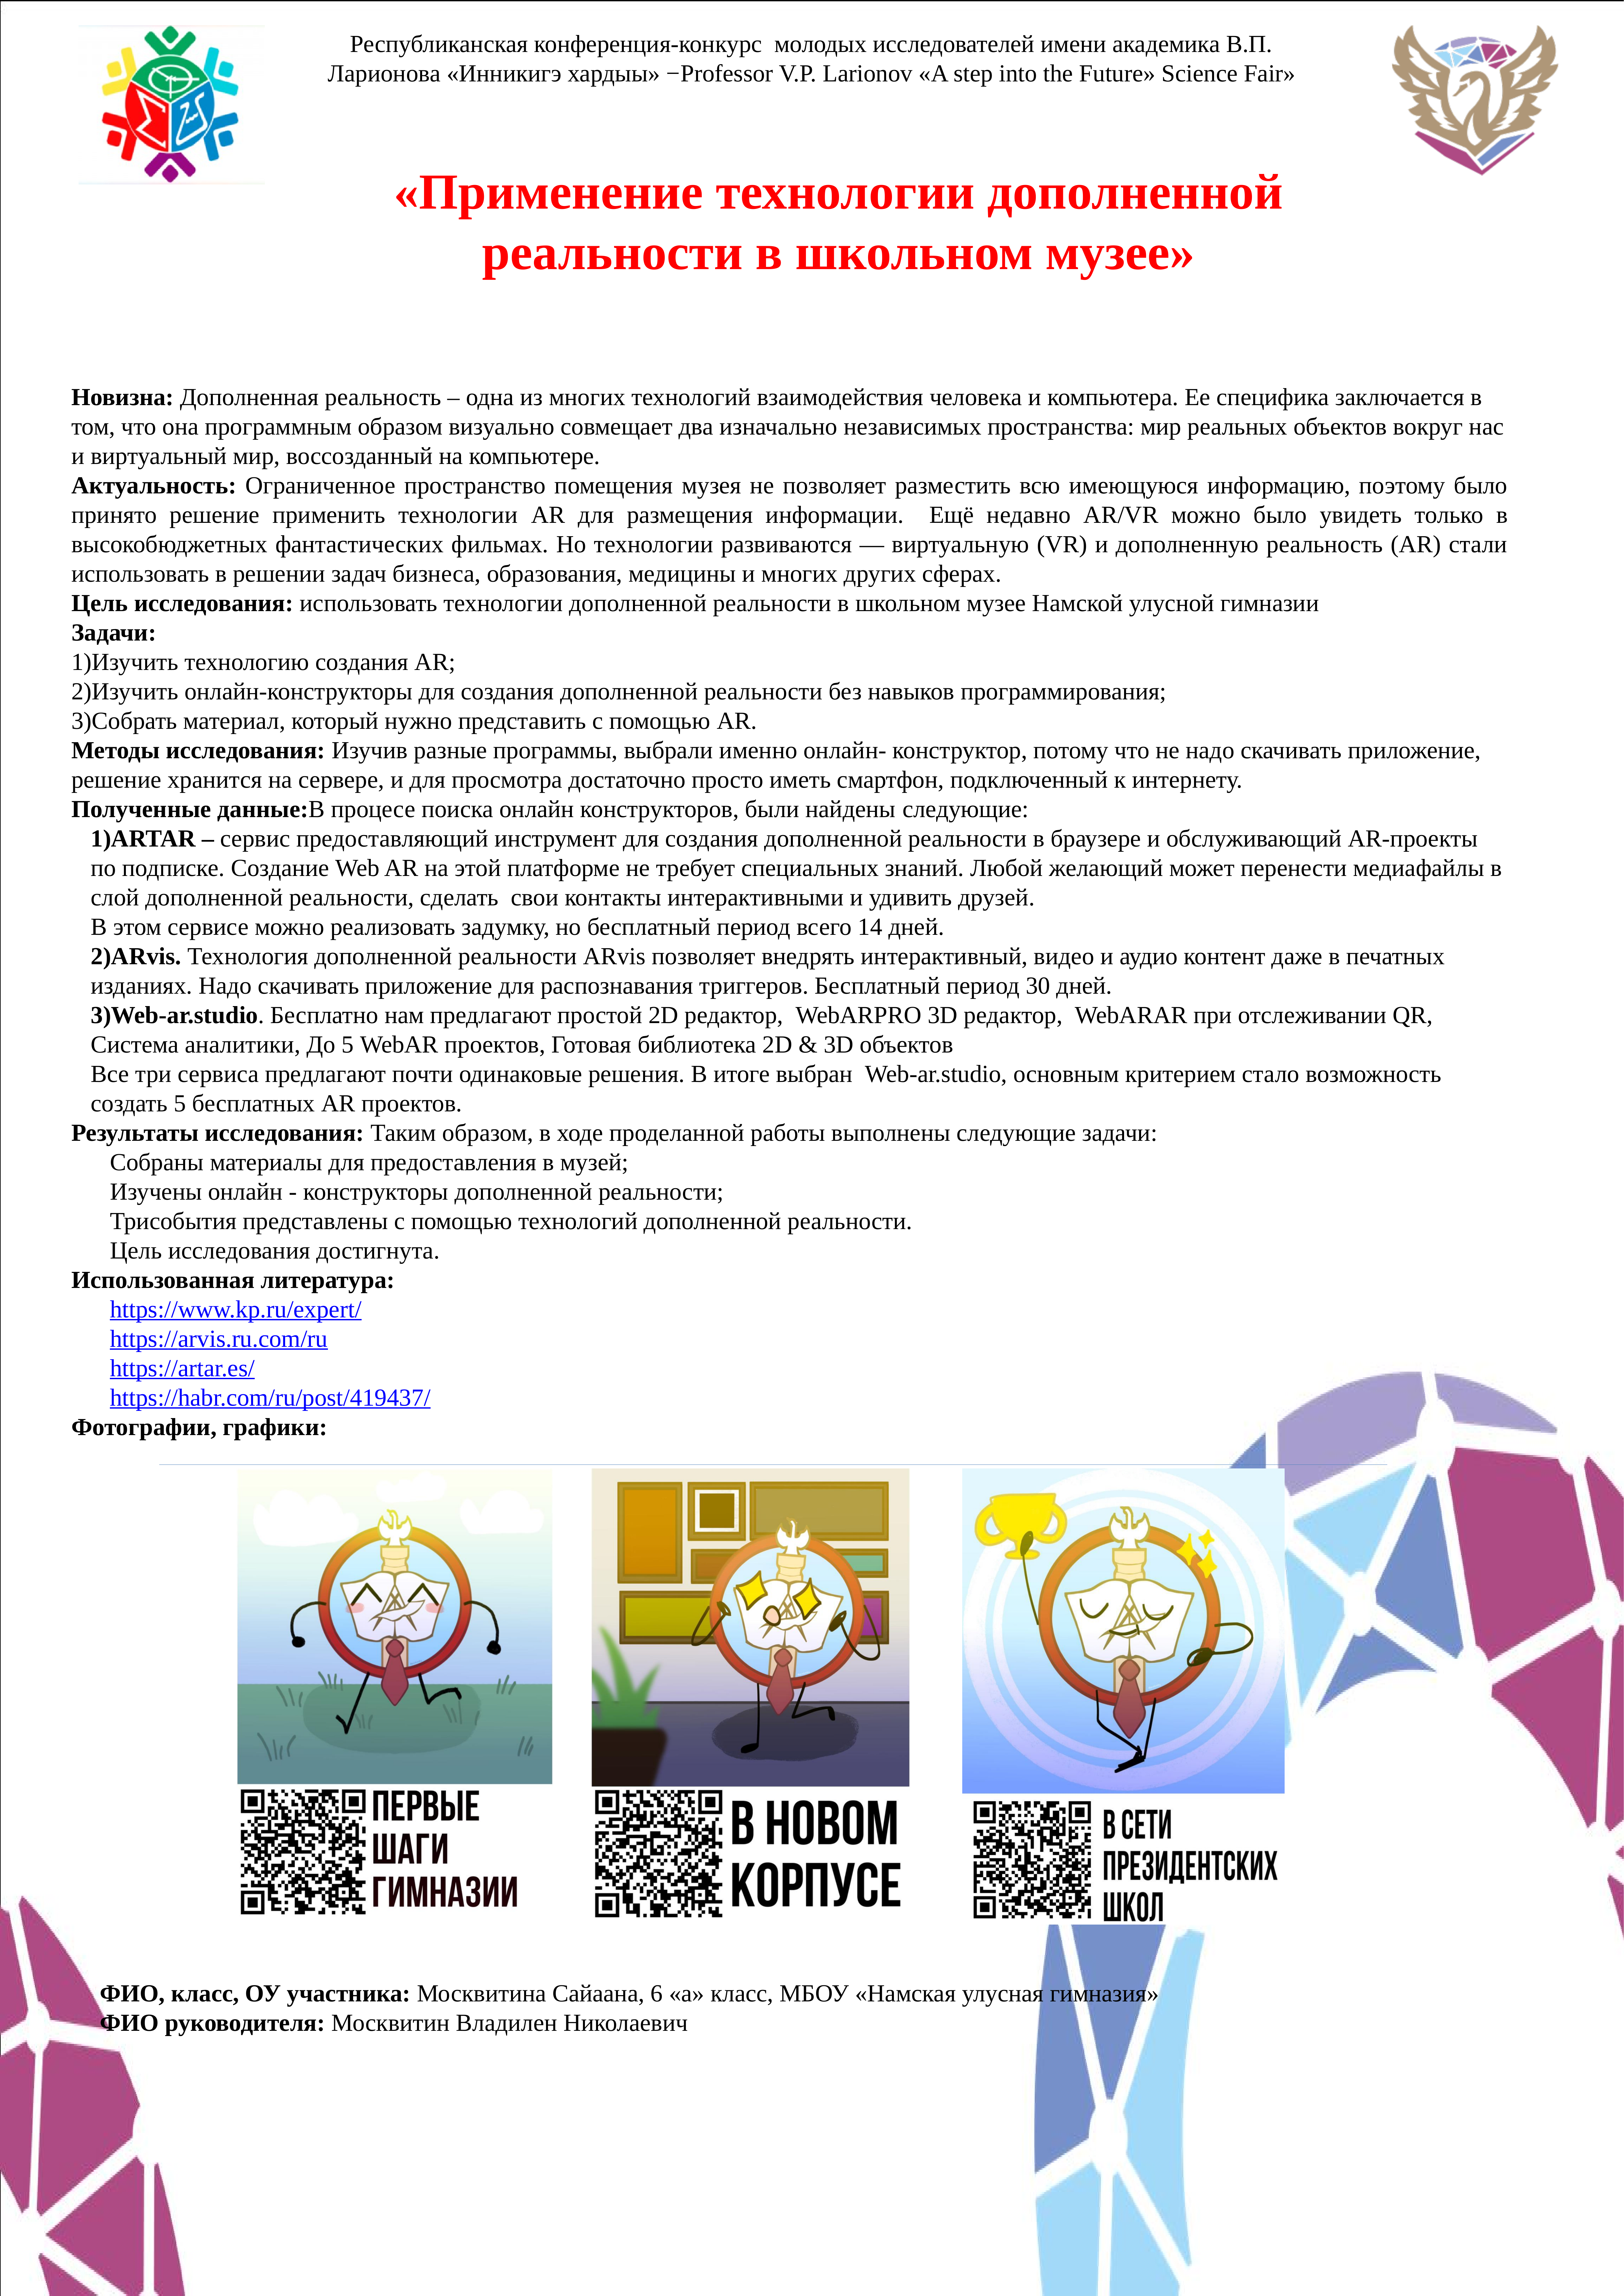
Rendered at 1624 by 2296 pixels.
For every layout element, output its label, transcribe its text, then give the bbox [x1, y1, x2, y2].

picture [0, 0, 1624, 2296]
text_box ФИО, класс, ОУ участника: Москвитина Сайаана, 6 «а» класс, МБОУ «Намская улусная гимназия» ФИО руководителя: Москвитин Владилен Николаевич [95, 1974, 1165, 2038]
text_box Новизна: Дополненная реальность – одна из многих технологий взаимодействия человека и компьютера. Ее специфика заключается в том, что она программным образом визуально совмещает два изначально независимых пространства: мир реальных объектов вокруг нас и виртуальный мир, воссозданный на компьютере. Актуальность: Ограниченное пространство помещения музея не позволяет разместить всю имеющуюся информацию, поэтому было принято решение применить технологии AR для размещения информации. Ещё недавно AR/VR можно было увидеть только в высокобюджетных фантастических фильмах. Но технологии развиваются — виртуальную (VR) и дополненную реальность (AR) стали использовать в решении задач бизнеса, образования, медицины и многих других сферах. Цель исследования: использовать технологии дополненной реальности в школьном музее Намской улусной гимназии Задачи: 1)Изучить технологию создания AR; 2)Изучить онлайн-конструкторы для создания дополненной реальности без навыков программирования; 3)Собрать материал, который нужно представить с помощью AR. Методы исследования: Изучив разные программы, выбрали именно онлайн- конструктор, потому что не надо скачивать приложение, решение хранится на сервере, и для просмотра достаточно просто иметь смартфон, подключенный к интернету. Полученные данные:В процесе поиска онлайн конструкторов, были найдены следующие: 1)ARTAR – сервис предоставляющий инструмент для создания дополненной реальности в браузере и обслуживающий AR-проекты по подписке. Создание Web AR на этой платформе не требует специальных знаний. Любой желающий может перенести медиафайлы в слой дополненной реальности, сделать свои контакты интерактивными и удивить друзей. В этом сервисе можно реализовать задумку, но бесплатный период всего 14 дней. 2)ARvis. Технология дополненной реальности ARvis позволяет внедрять интерактивный, видео и аудио контент даже в печатных изданиях. Надо скачивать приложение для распознавания триггеров. Бесплатный период 30 дней. 3)Web-ar.studio. Бесплатно нам предлагают простой 2D редактор, WebARPRO 3D редактор, WebARAR при отслеживании QR, Система аналитики, До 5 WebAR проектов, Готовая библиотека 2D & 3D объектов Все три сервиса предлагают почти одинаковые решения. В итоге выбран Web-ar.studio, основным критерием стало возможность создать 5 бесплатных AR проектов. Результаты исследования: Таким образом, в ходе проделанной работы выполнены следующие задачи: Собраны материалы для предоставления в музей; Изучены онлайн - конструкторы дополненной реальности; Трисобытия представлены с помощью технологий дополненной реальности. Цель исследования достигнута. Использованная литература: https://www.kp.ru/expert/ https://arvis.ru.com/ru https://artar.es/ https://habr.com/ru/post/419437/ Фотографии, графики: [66, 378, 1514, 1443]
text_box Республиканская конференция-конкурс молодых исследователей имени академика В.П. Ларионова «Инникигэ хардыы» −Professor V.P. Larionov «A step into the Future» Science Fair» [310, 25, 1314, 89]
title «Применение технологии дополненной реальности в школьном музее» [275, 155, 1403, 294]
